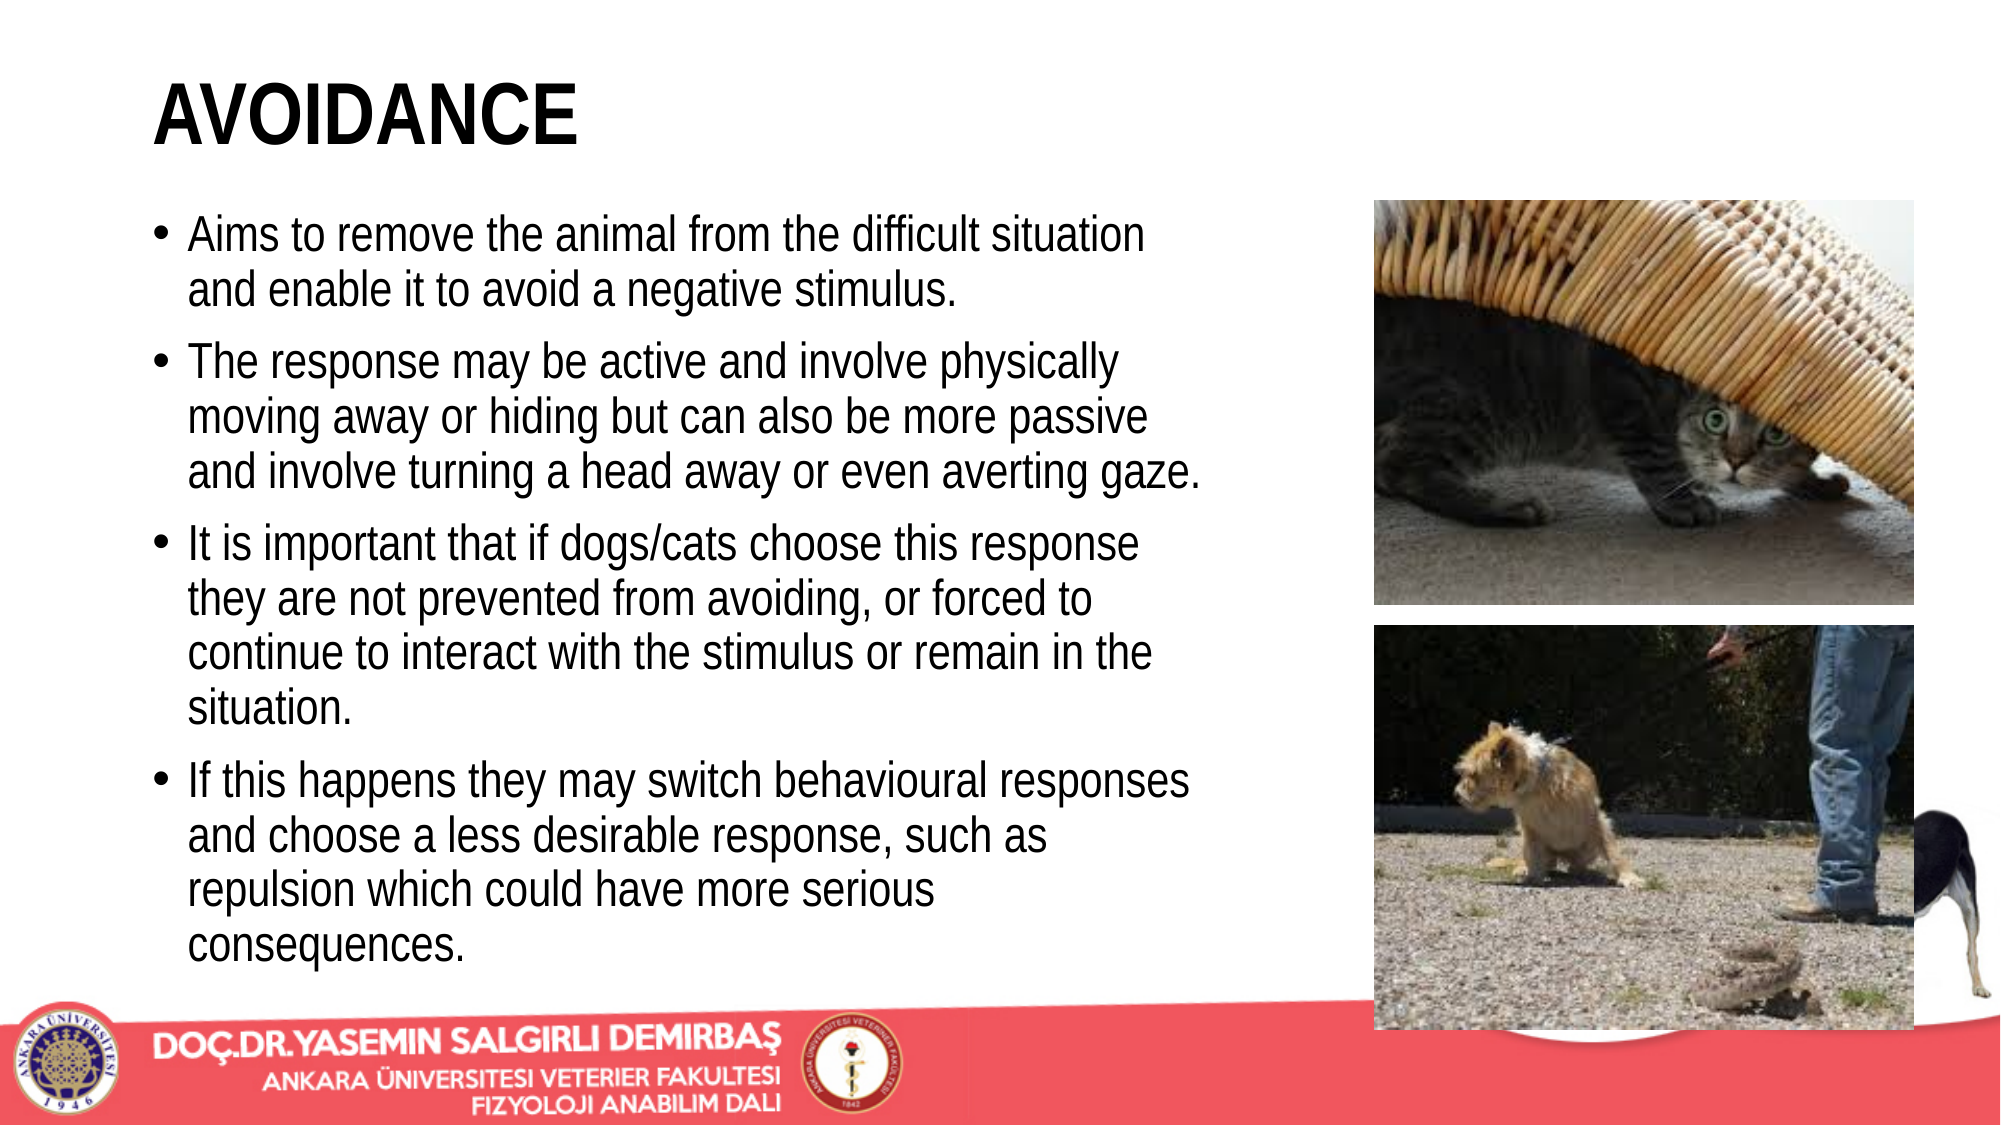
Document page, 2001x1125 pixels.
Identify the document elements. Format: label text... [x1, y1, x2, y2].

picture [0, 0, 2001, 1125]
list Aims to remove the animal from the difficult situation and enable it to avoid a negative stimulus. The response may be active and involve physically moving away or hiding but can also be more passive and involve turning a head away or even averting gaze. It is important that if dogs/cats choose this response they are not prevented from avoiding, or forced to continue to interact with the stimulus or remain in the situation. If this happens they may switch behavioural responses and choose a less desirable response, such as repulsion which could have more serious consequences. [137, 200, 1221, 1004]
title AVOIDANCE [137, 59, 1863, 278]
